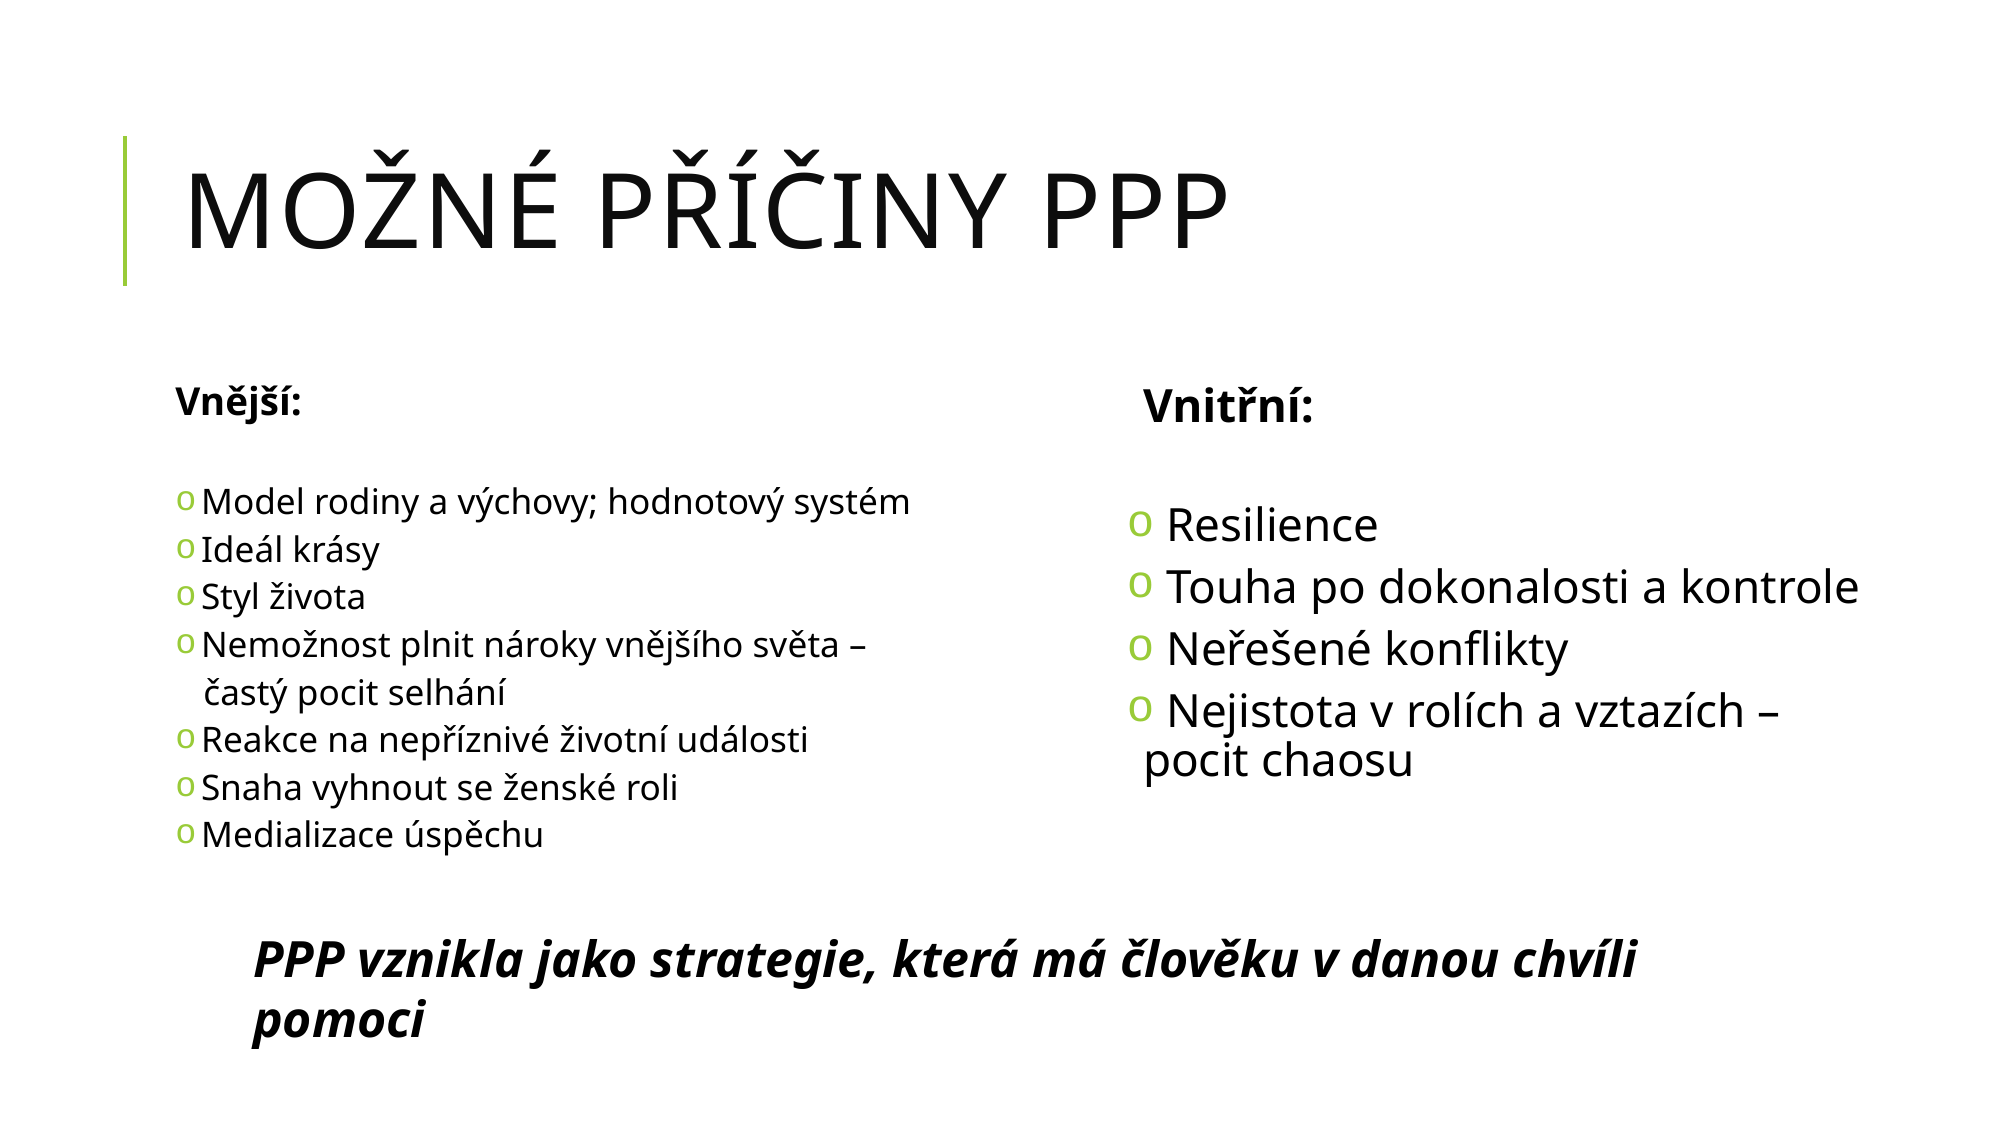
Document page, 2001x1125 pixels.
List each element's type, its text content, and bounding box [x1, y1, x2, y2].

title Možné Příčiny PPP [168, 96, 1763, 342]
list Vnější: Model rodiny a výchovy; hodnotový systém Ideál krásy Styl života Nemožnost plnit nároky vnějšího světa – častý pocit selhání Reakce na nepříznivé životní události Snaha vyhnout se ženské roli Medializace úspěchu [168, 375, 948, 866]
text_box PPP vznikla jako strategie, která má člověku v danou chvíli pomoci [238, 920, 1773, 1116]
list Vnitřní: Resilience Touha po dokonalosti a kontrole Neřešené konflikty Nejistota v rolích a vztazích – pocit chaosu [1119, 375, 1900, 1035]
